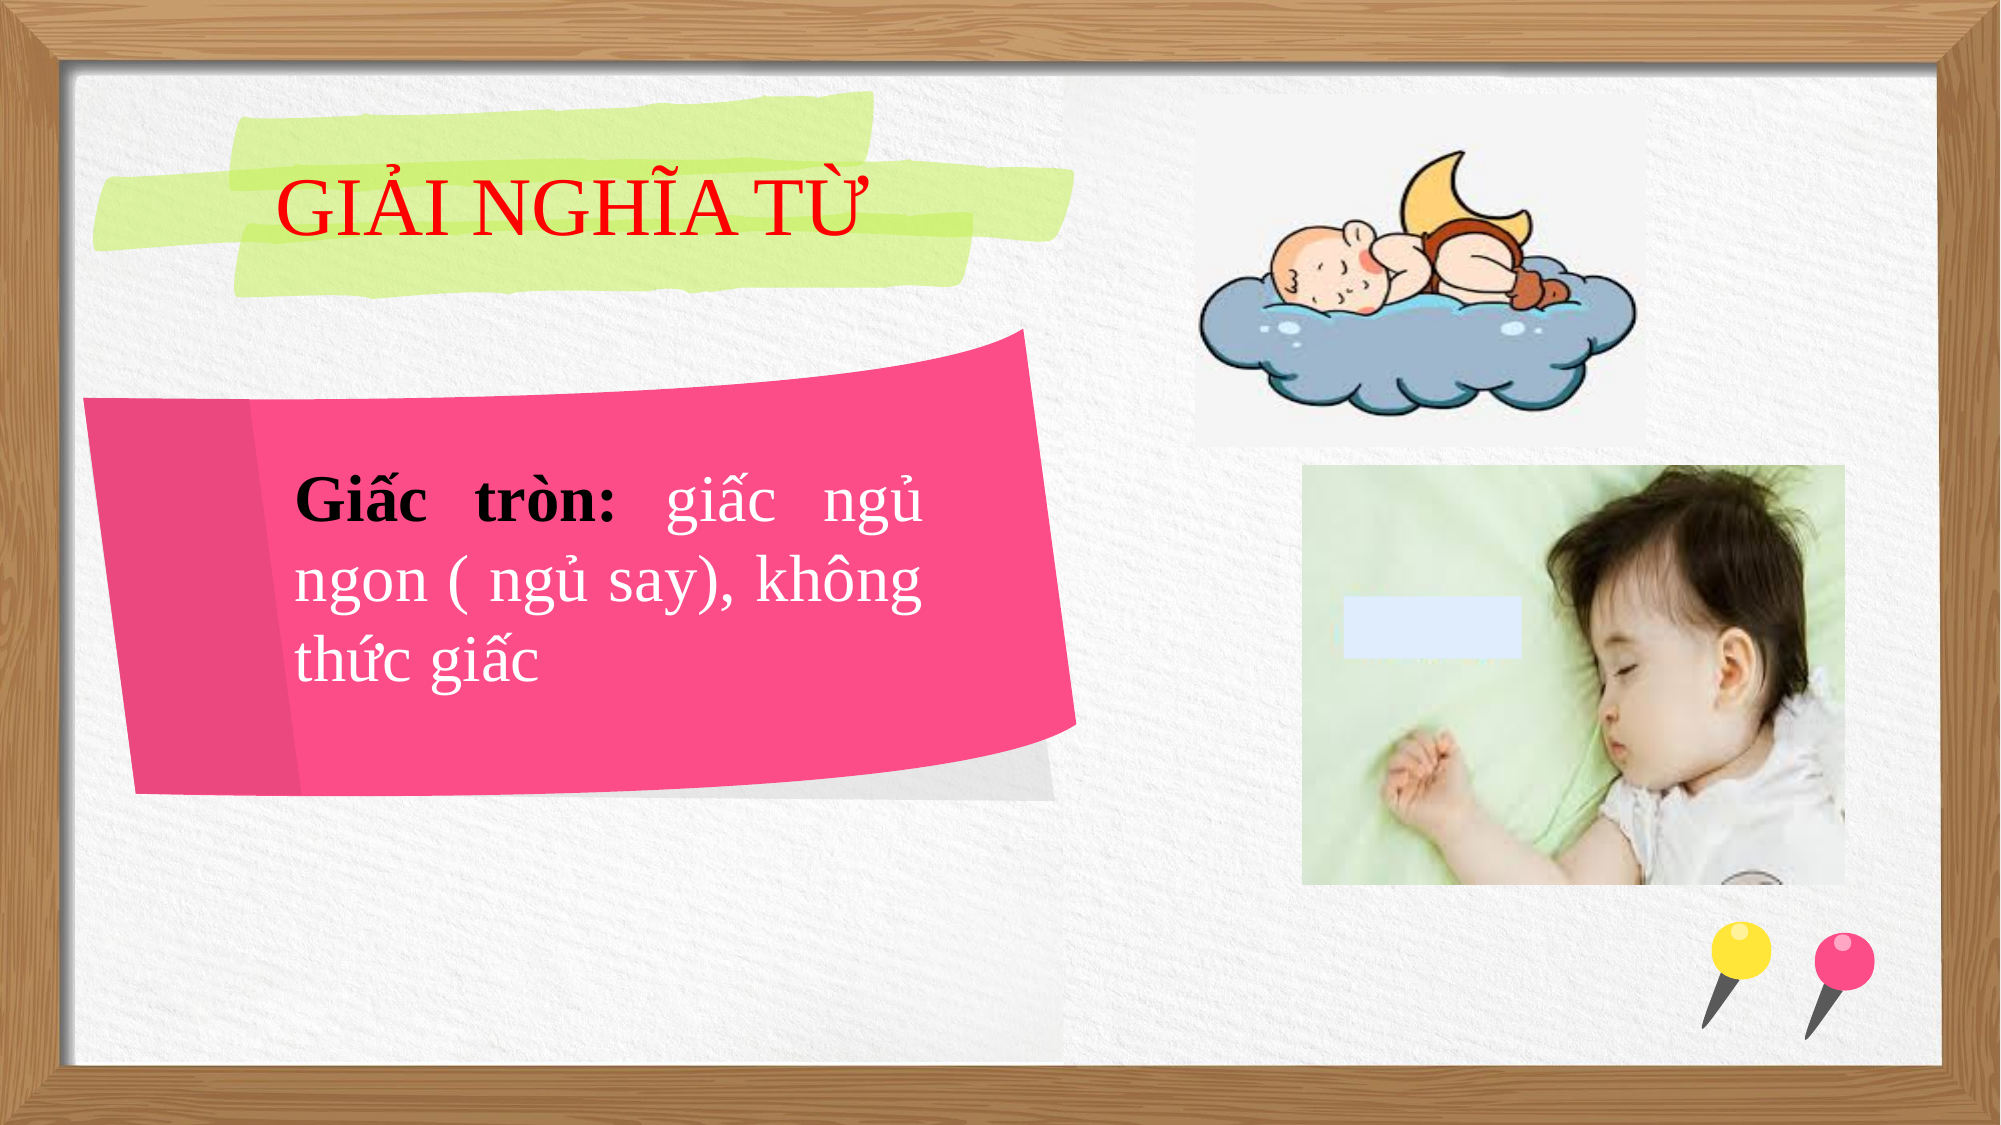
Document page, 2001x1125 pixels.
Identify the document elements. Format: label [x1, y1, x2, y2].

text_box [71, 294, 1088, 829]
text_box [1802, 932, 1876, 1041]
text_box [87, 91, 1077, 300]
text_box [1699, 921, 1772, 1030]
picture [0, 0, 2001, 1125]
